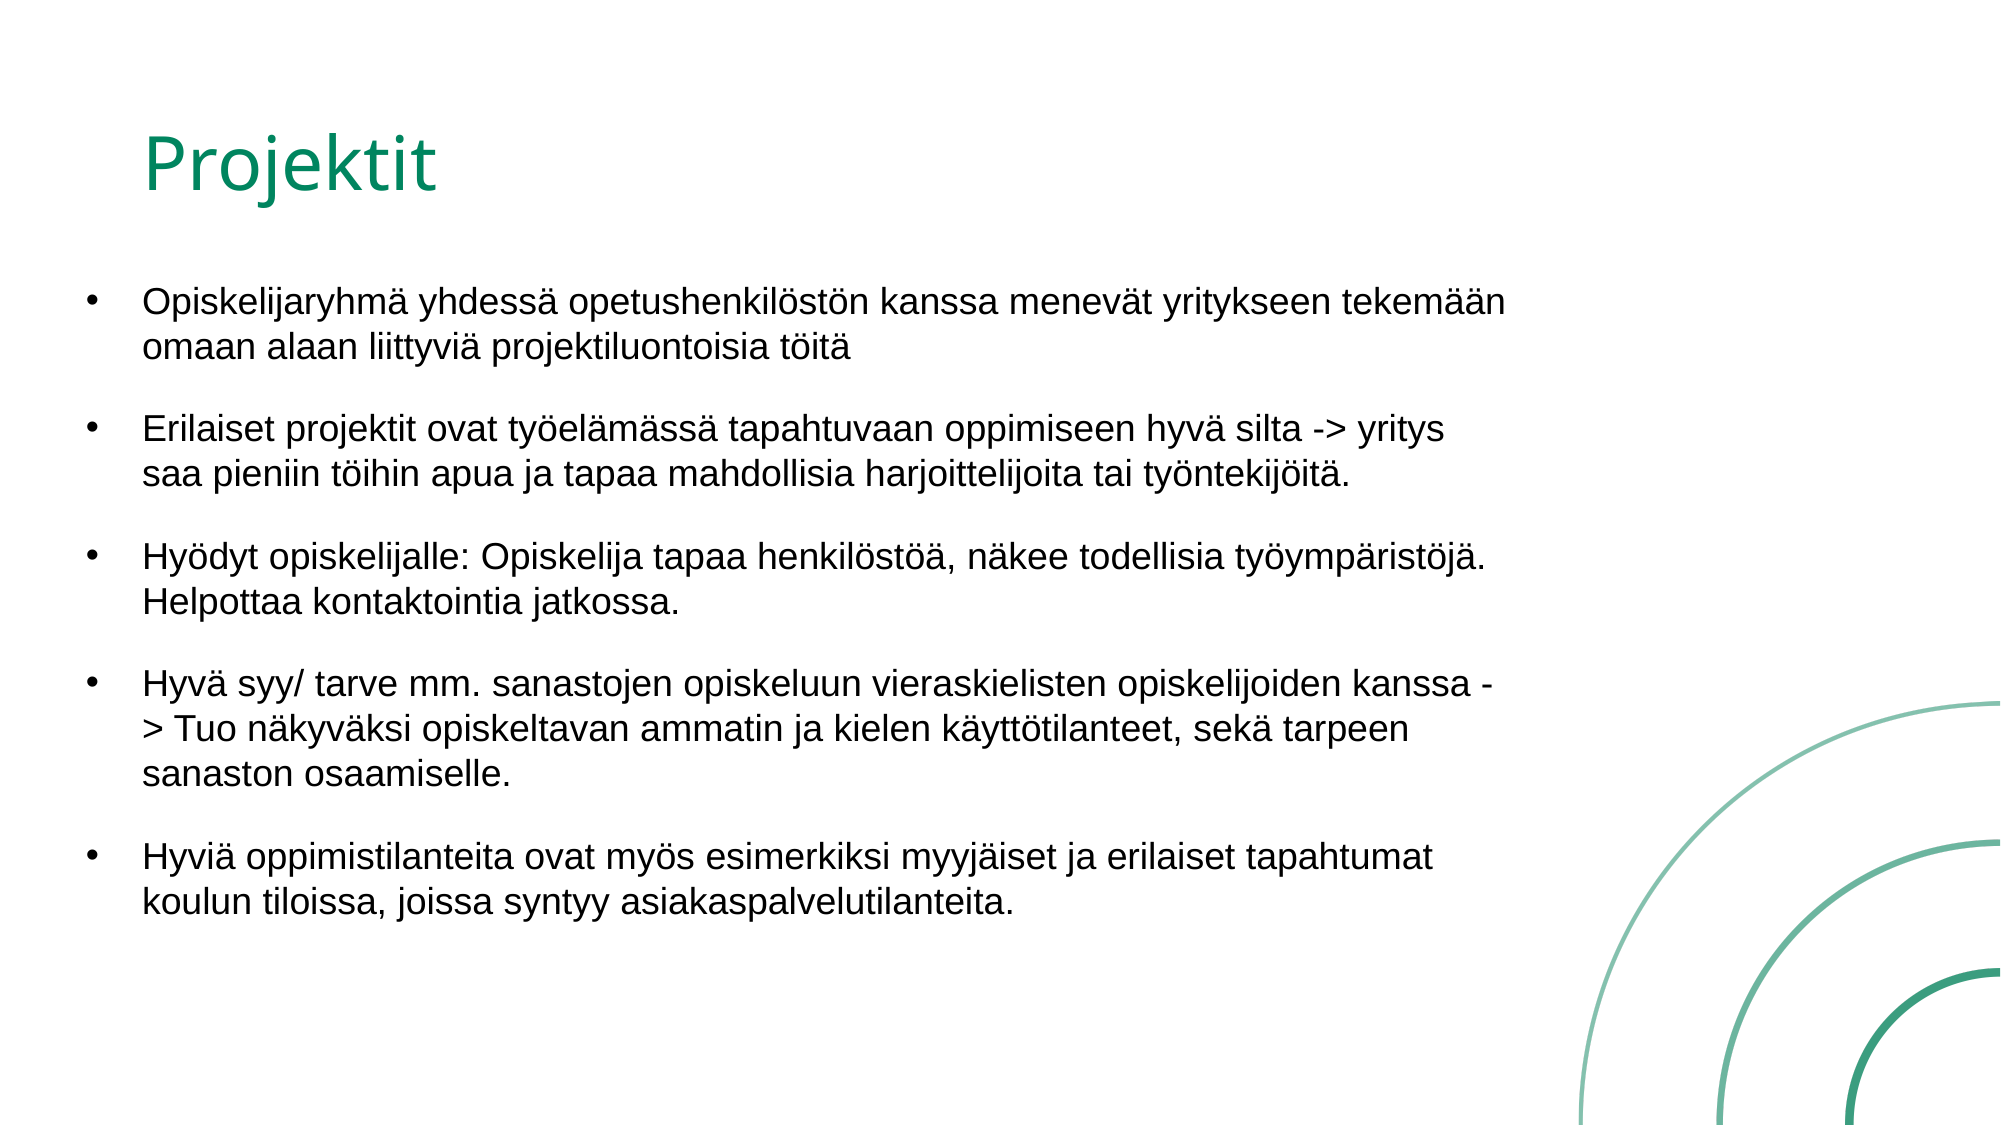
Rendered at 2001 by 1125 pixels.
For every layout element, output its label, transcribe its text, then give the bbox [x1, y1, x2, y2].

picture [1536, 701, 2001, 1125]
subtitle Opiskelijaryhmä yhdessä opetushenkilöstön kanssa menevät yritykseen tekemään omaan alaan liittyviä projektiluontoisia töitä Erilaiset projektit ovat työelämässä tapahtuvaan oppimiseen hyvä silta -> yritys saa pieniin töihin apua ja tapaa mahdollisia harjoittelijoita tai työntekijöitä. Hyödyt opiskelijalle: Opiskelija tapaa henkilöstöä, näkee todellisia työympäristöjä. Helpottaa kontaktointia jatkossa. Hyvä syy/ tarve mm. sanastojen opiskeluun vieraskielisten opiskelijoiden kanssa -> Tuo näkyväksi opiskeltavan ammatin ja kielen käyttötilanteet, sekä tarpeen sanaston osaamiselle. Hyviä oppimistilanteita ovat myös esimerkiksi myyjäiset ja erilaiset tapahtumat koulun tiloissa, joissa syntyy asiakaspalvelutilanteita. [70, 269, 1530, 1116]
title Projektit [127, 51, 1853, 270]
